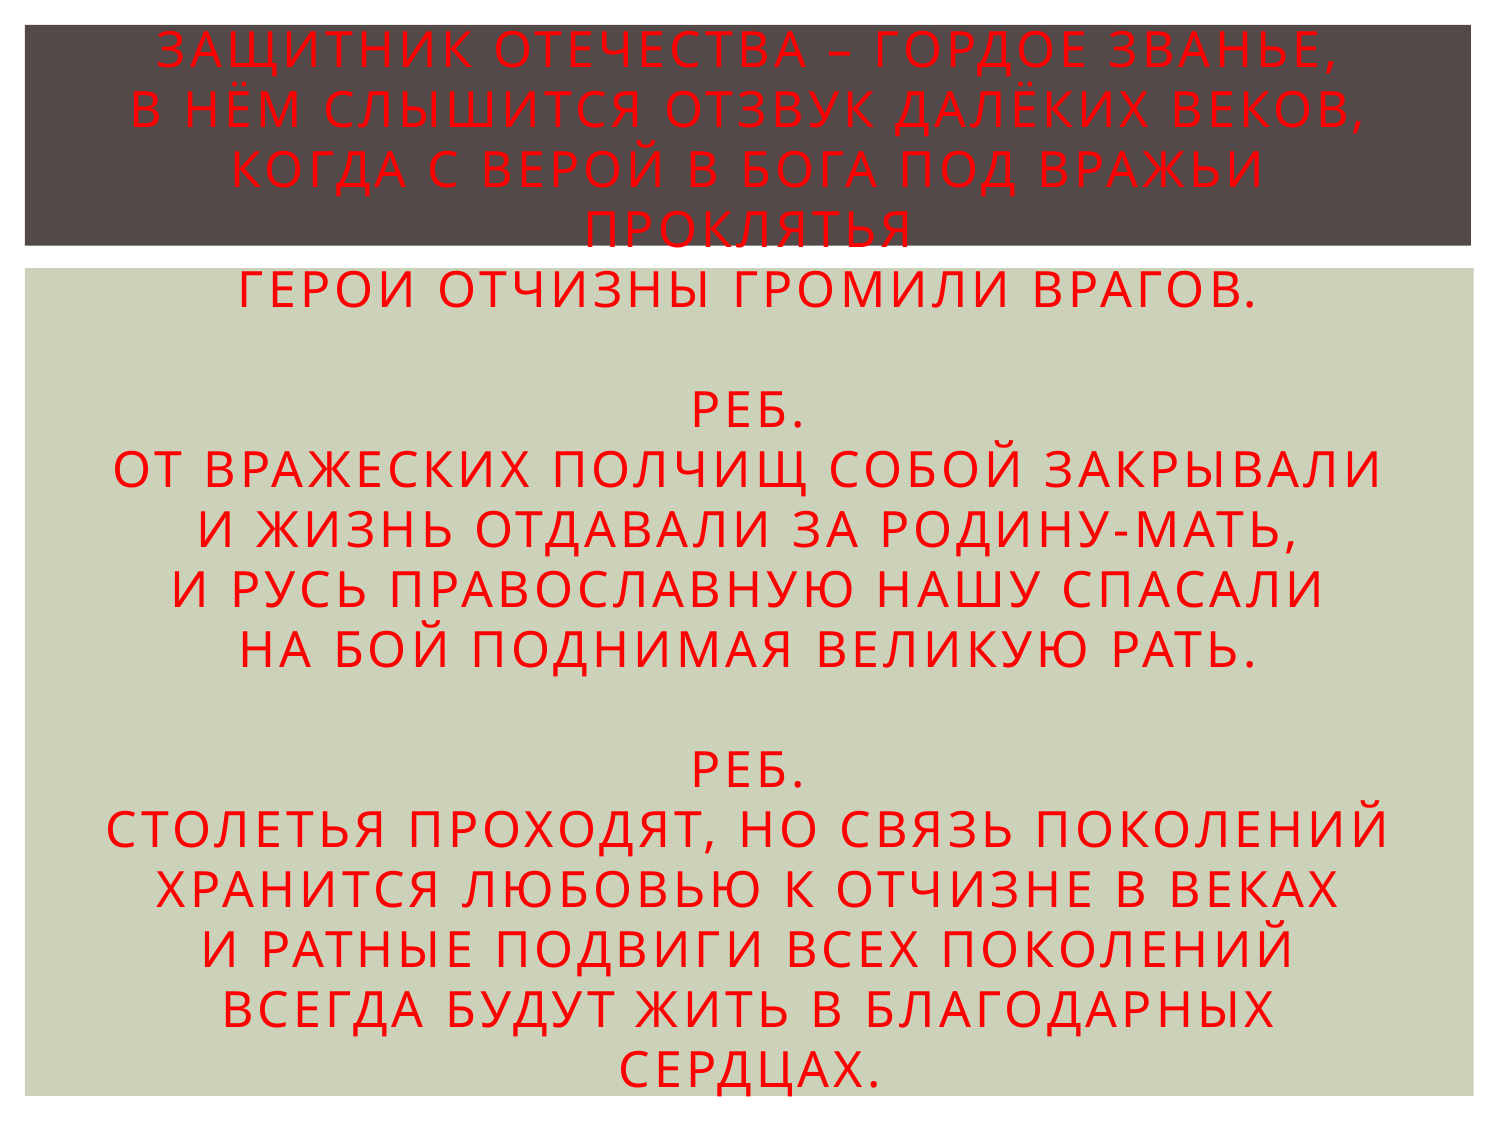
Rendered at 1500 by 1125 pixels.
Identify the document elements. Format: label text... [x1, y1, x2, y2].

title Защитник Отечества – гордое званье, В нём слышится отзвук далёких веков, Когда с верой в Бога под вражьи проклятья Герои отчизны громили врагов. Реб. От вражеских полчищ собой закрывали И жизнь отдавали за Родину-мать, И Русь православную нашу спасали На бой поднимая великую рать. Реб. Столетья проходят, но связь поколений Хранится любовью к Отчизне в веках И ратные подвиги всех поколений Всегда будут жить в благодарных сердцах. [75, 45, 1425, 1071]
